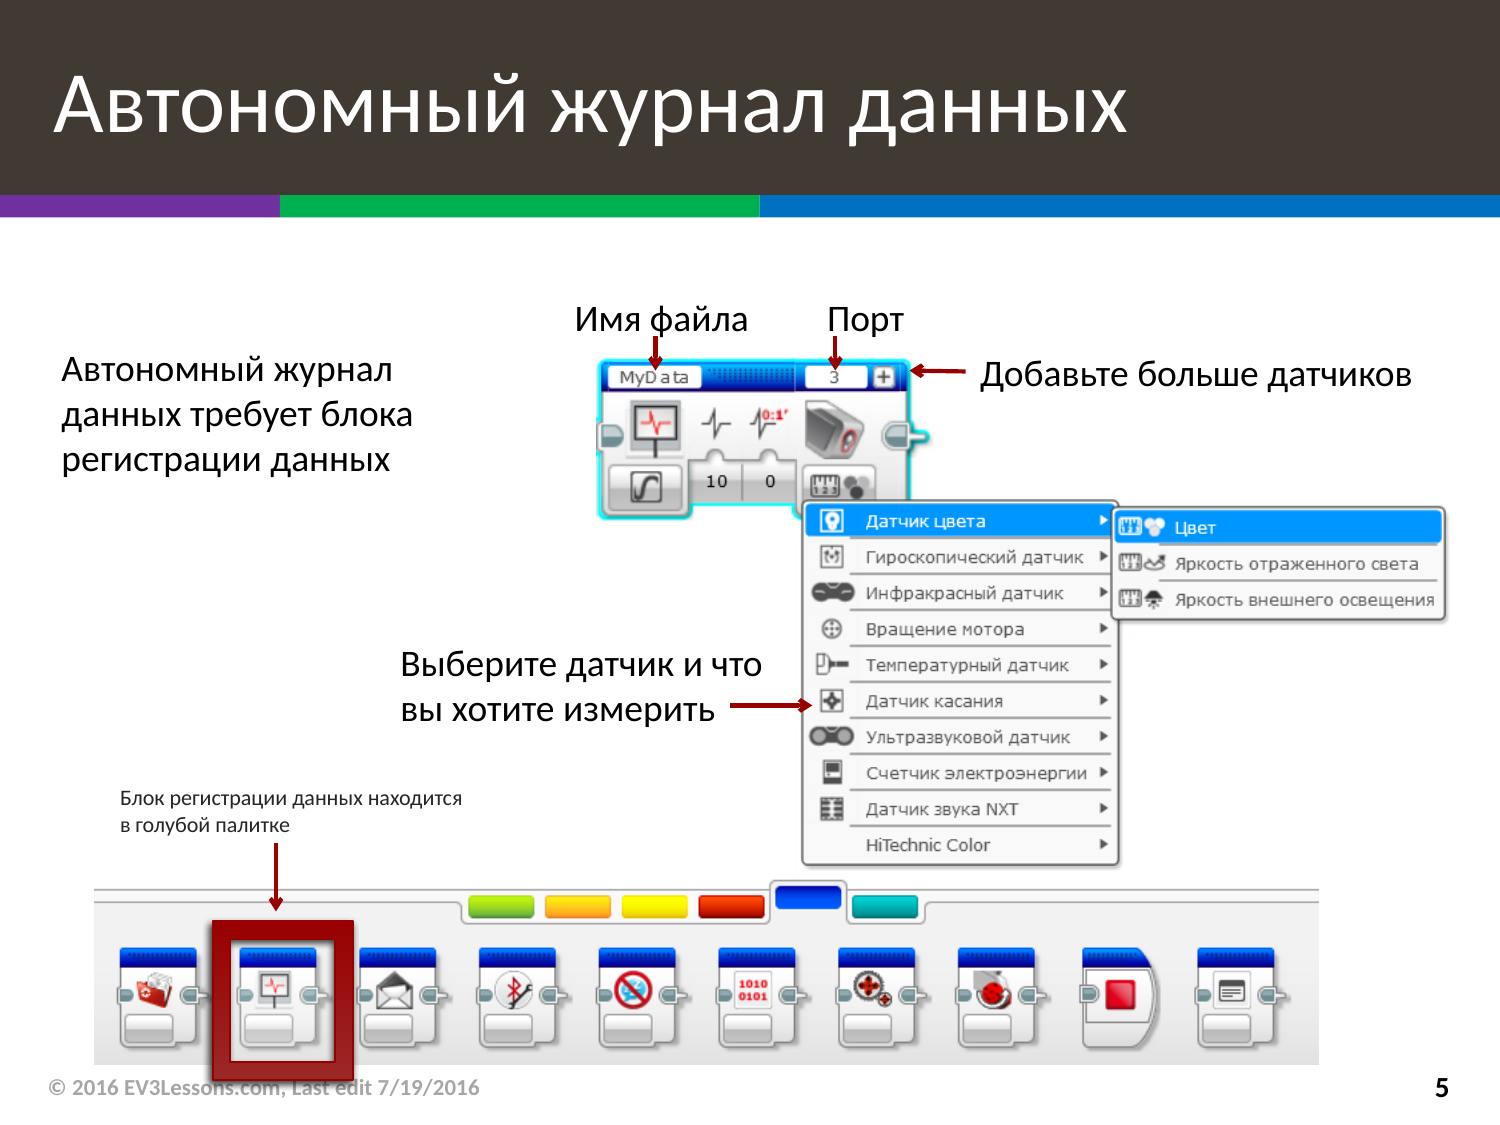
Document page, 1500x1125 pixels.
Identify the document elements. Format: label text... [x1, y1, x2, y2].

text_box Имя файла [559, 286, 812, 347]
footer © 2016 EV3Lessons.com, Last edit 7/19/2016 [32, 1055, 1038, 1116]
slide_number 5 [1361, 1056, 1465, 1116]
list Блок регистрации данных находится в голубой палитке [105, 775, 481, 845]
title Автономный журнал данных [0, 0, 1500, 195]
text_box Выберите датчик и что вы хотите измерить [385, 631, 580, 736]
picture [94, 876, 1320, 1066]
text_box [212, 1075, 354, 1081]
text_box Автономный журнал данных требует блока регистрации данных [46, 336, 438, 487]
text_box Добавьте больше датчиков [965, 341, 1465, 402]
text_box Порт [812, 286, 1065, 347]
picture [595, 350, 1454, 875]
